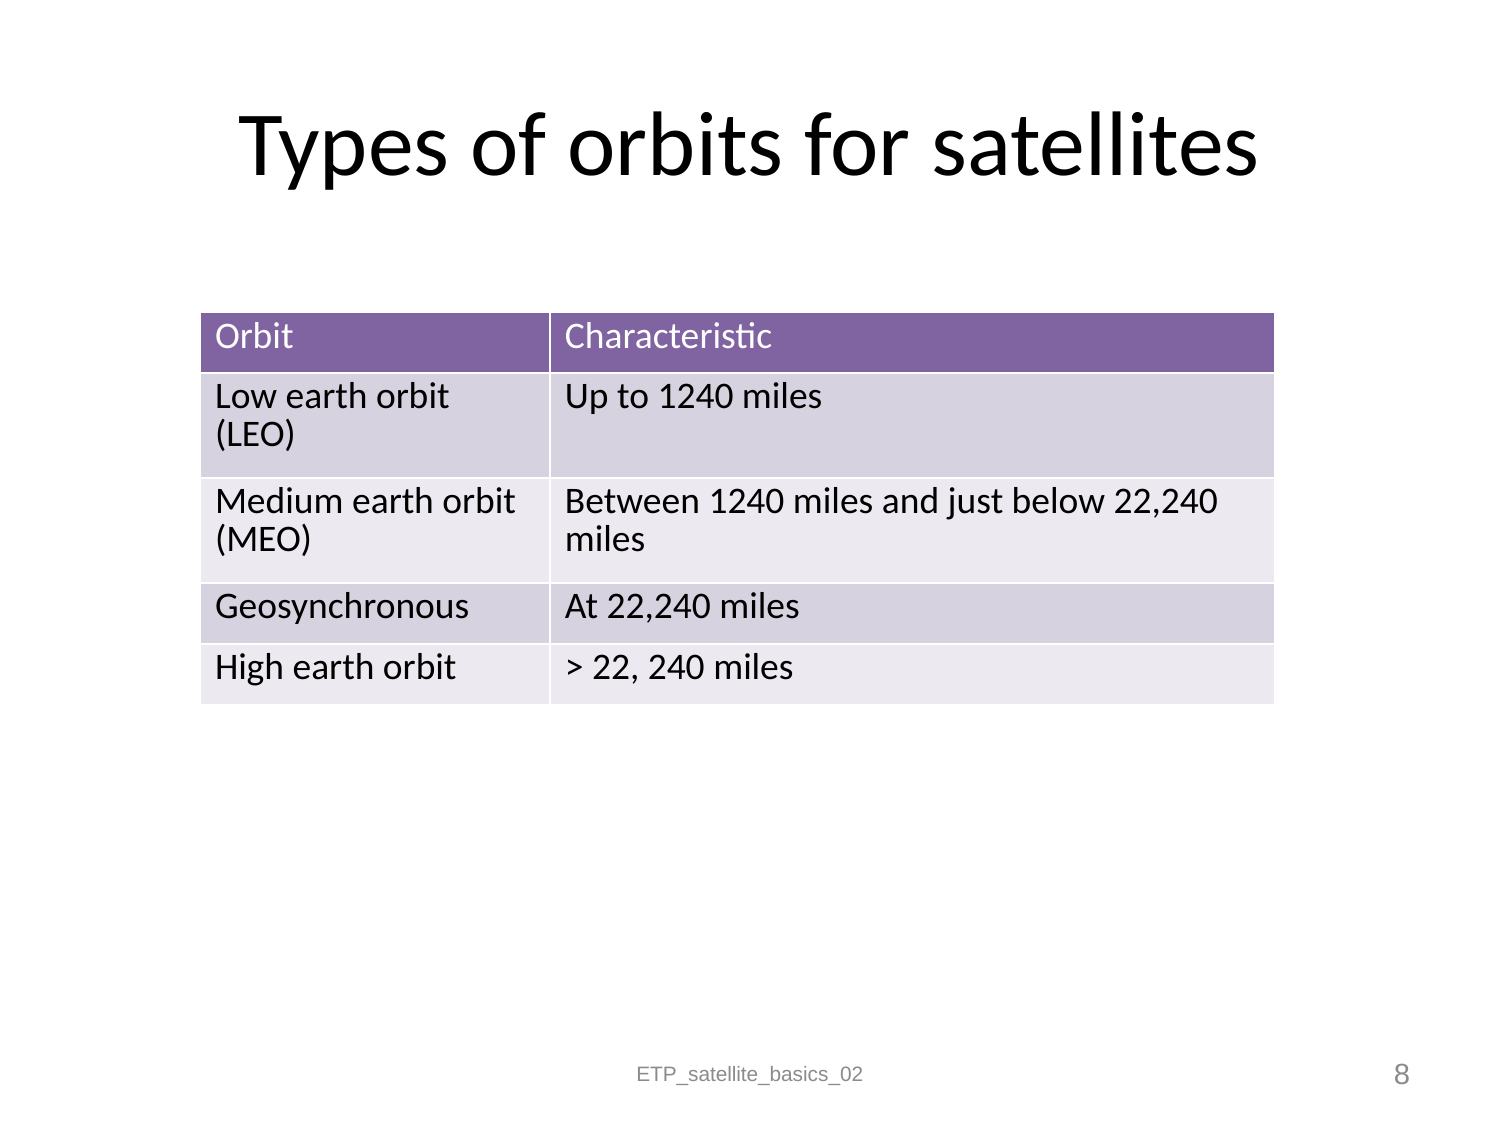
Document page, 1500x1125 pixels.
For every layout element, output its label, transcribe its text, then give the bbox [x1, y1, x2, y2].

table_cell > 22, 240 miles [551, 645, 1274, 704]
table_cell High earth orbit [201, 645, 549, 704]
table_cell Geosynchronous [201, 584, 549, 643]
slide_number 8 [1074, 1042, 1425, 1103]
table_cell Low earth orbit (LEO) [201, 374, 549, 477]
title Types of orbits for satellites [75, 45, 1425, 233]
footer ETP_satellite_basics_02 [512, 1042, 988, 1103]
table_header Characteristic [551, 313, 1274, 372]
table_cell Up to 1240 miles [551, 374, 1274, 477]
table_cell At 22,240 miles [551, 584, 1274, 643]
table_cell Medium earth orbit (MEO) [201, 479, 549, 582]
table_cell Between 1240 miles and just below 22,240 miles [551, 479, 1274, 582]
table_header Orbit [201, 313, 549, 372]
